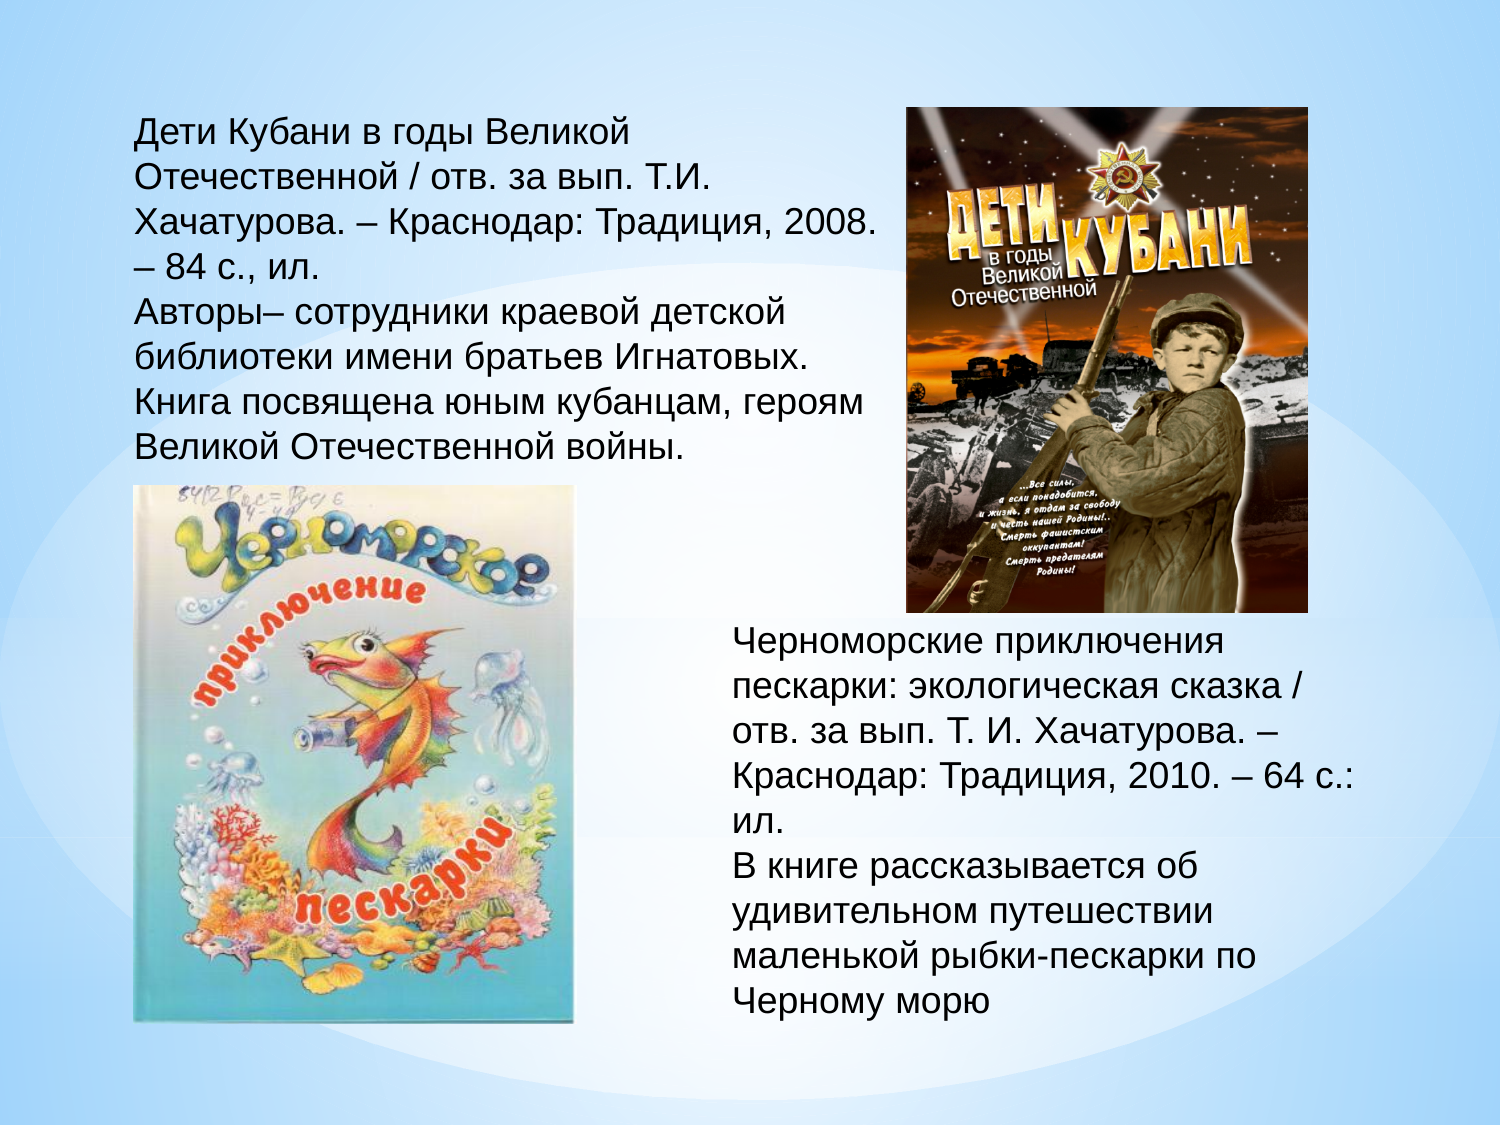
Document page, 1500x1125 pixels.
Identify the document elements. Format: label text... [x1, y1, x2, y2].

picture [906, 106, 1309, 614]
picture [133, 485, 577, 1024]
text_box Черноморские приключения пескарки: экологическая сказка / отв. за вып. Т. И. Хачатурова. – Краснодар: Традиция, 2010. – 64 с.: ил. В книге рассказывается об удивительном путешествии маленькой рыбки-пескарки по Черному морю [731, 616, 1366, 998]
text_box Дети Кубани в годы Великой Отечественной / отв. за вып. Т.И. Хачатурова. – Краснодар: Традиция, 2008. – 84 с., ил. Авторы– сотрудники краевой детской библиотеки имени братьев Игнатовых. Книга посвящена юным кубанцам, героям Великой Отечественной войны. [133, 107, 903, 546]
